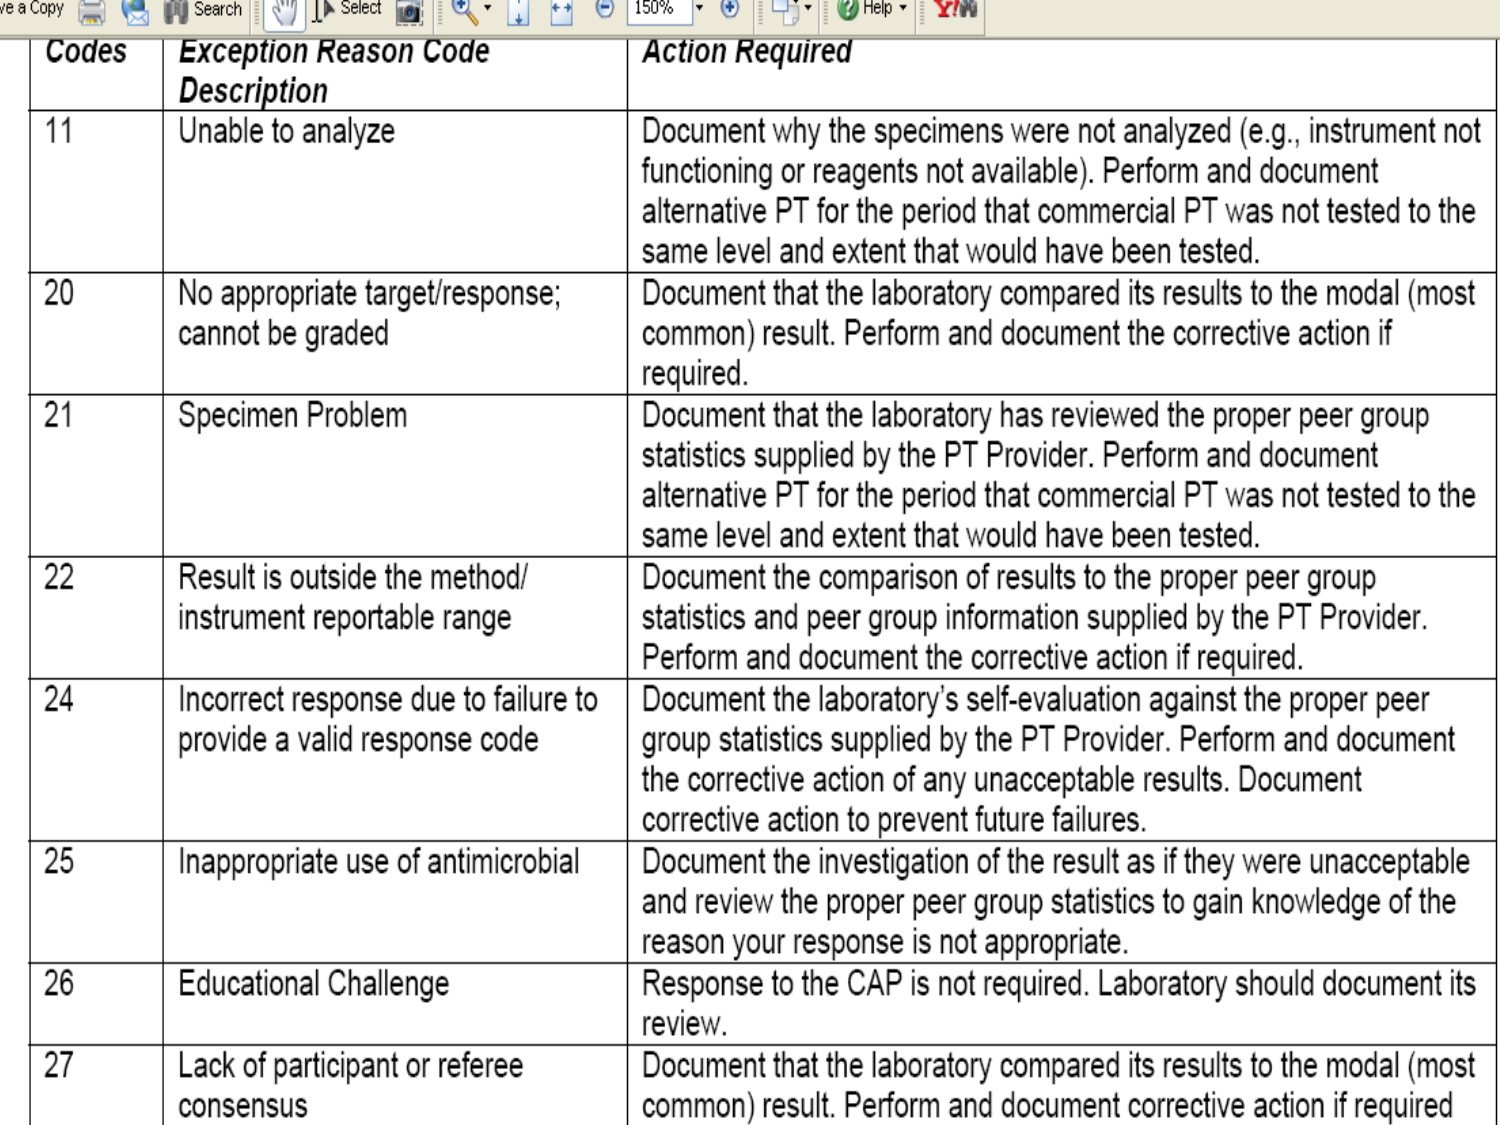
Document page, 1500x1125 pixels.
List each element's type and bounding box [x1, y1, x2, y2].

list [0, 0, 1500, 1125]
